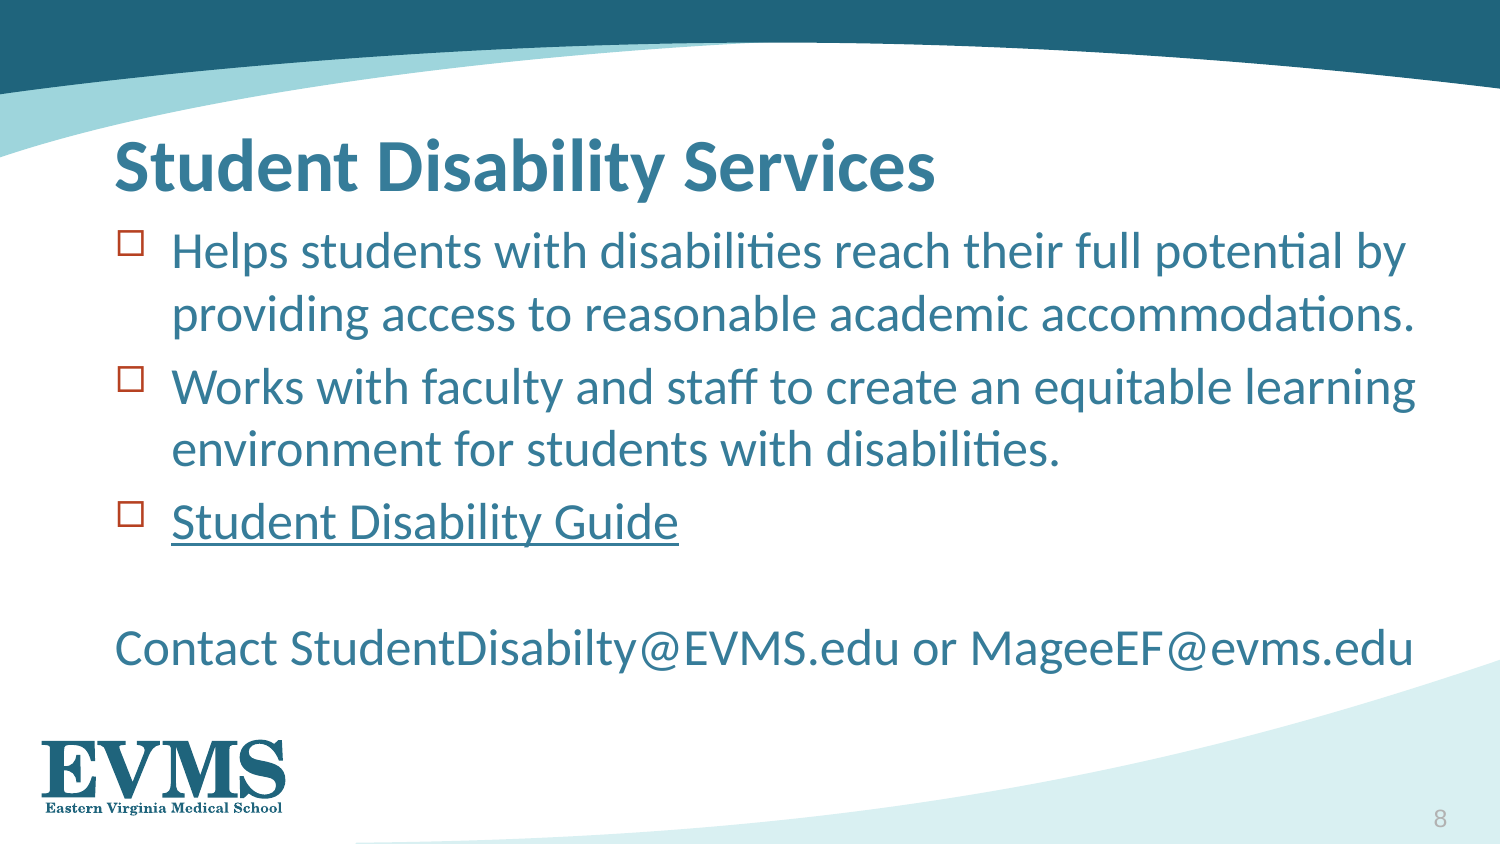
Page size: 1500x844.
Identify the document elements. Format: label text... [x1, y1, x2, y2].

slide_number 8 [1325, 794, 1463, 840]
list Student Disability Services [99, 109, 1388, 210]
list Helps students with disabilities reach their full potential by providing access to reasonable academic accommodations. Works with faculty and staff to create an equitable learning environment for students with disabilities. Student Disability Guide Contact StudentDisabilty@EVMS.edu or MageeEF@evms.edu [99, 209, 1450, 735]
